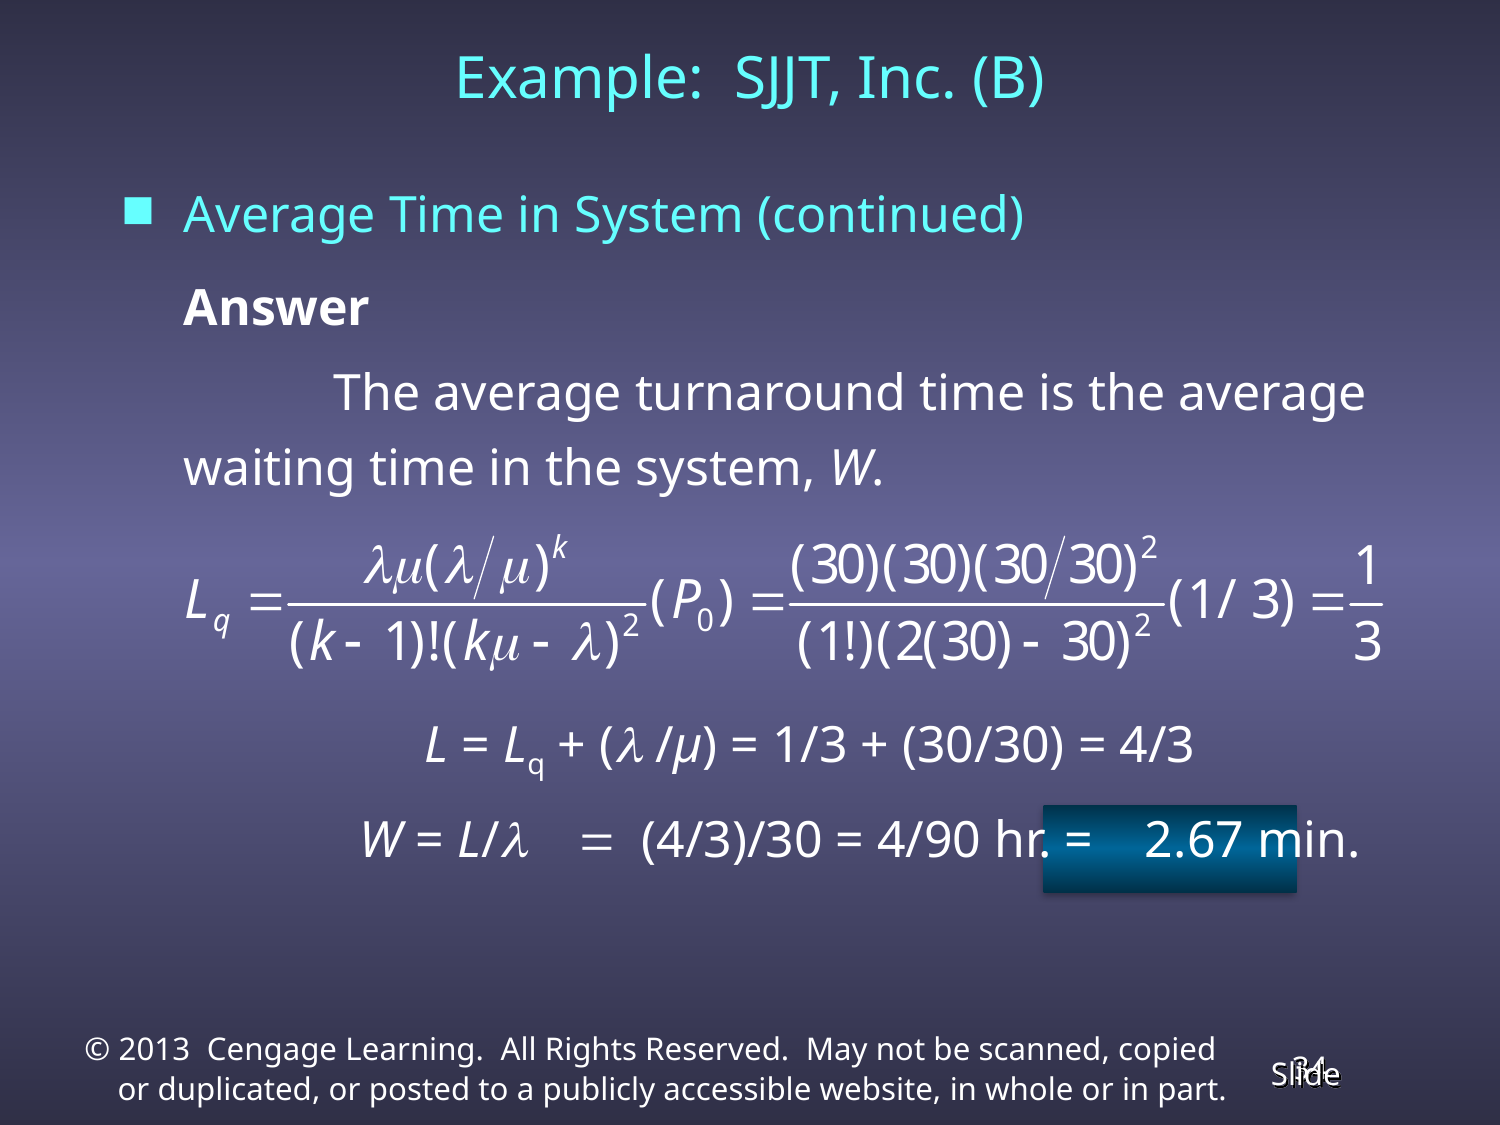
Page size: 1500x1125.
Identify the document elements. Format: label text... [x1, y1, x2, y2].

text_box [181, 530, 1387, 681]
title Example: SJJT, Inc. (B) [111, 8, 1388, 143]
text_box [1043, 887, 1297, 893]
list Average Time in System (continued) Answer The average turnaround time is the average waiting time in the system, W. L = Lq + ( /µ) = 1/3 + (30/30) = 4/3 W = L/(4/3)/30 = 4/90 hr. = 2.67 min. [112, 174, 1389, 887]
